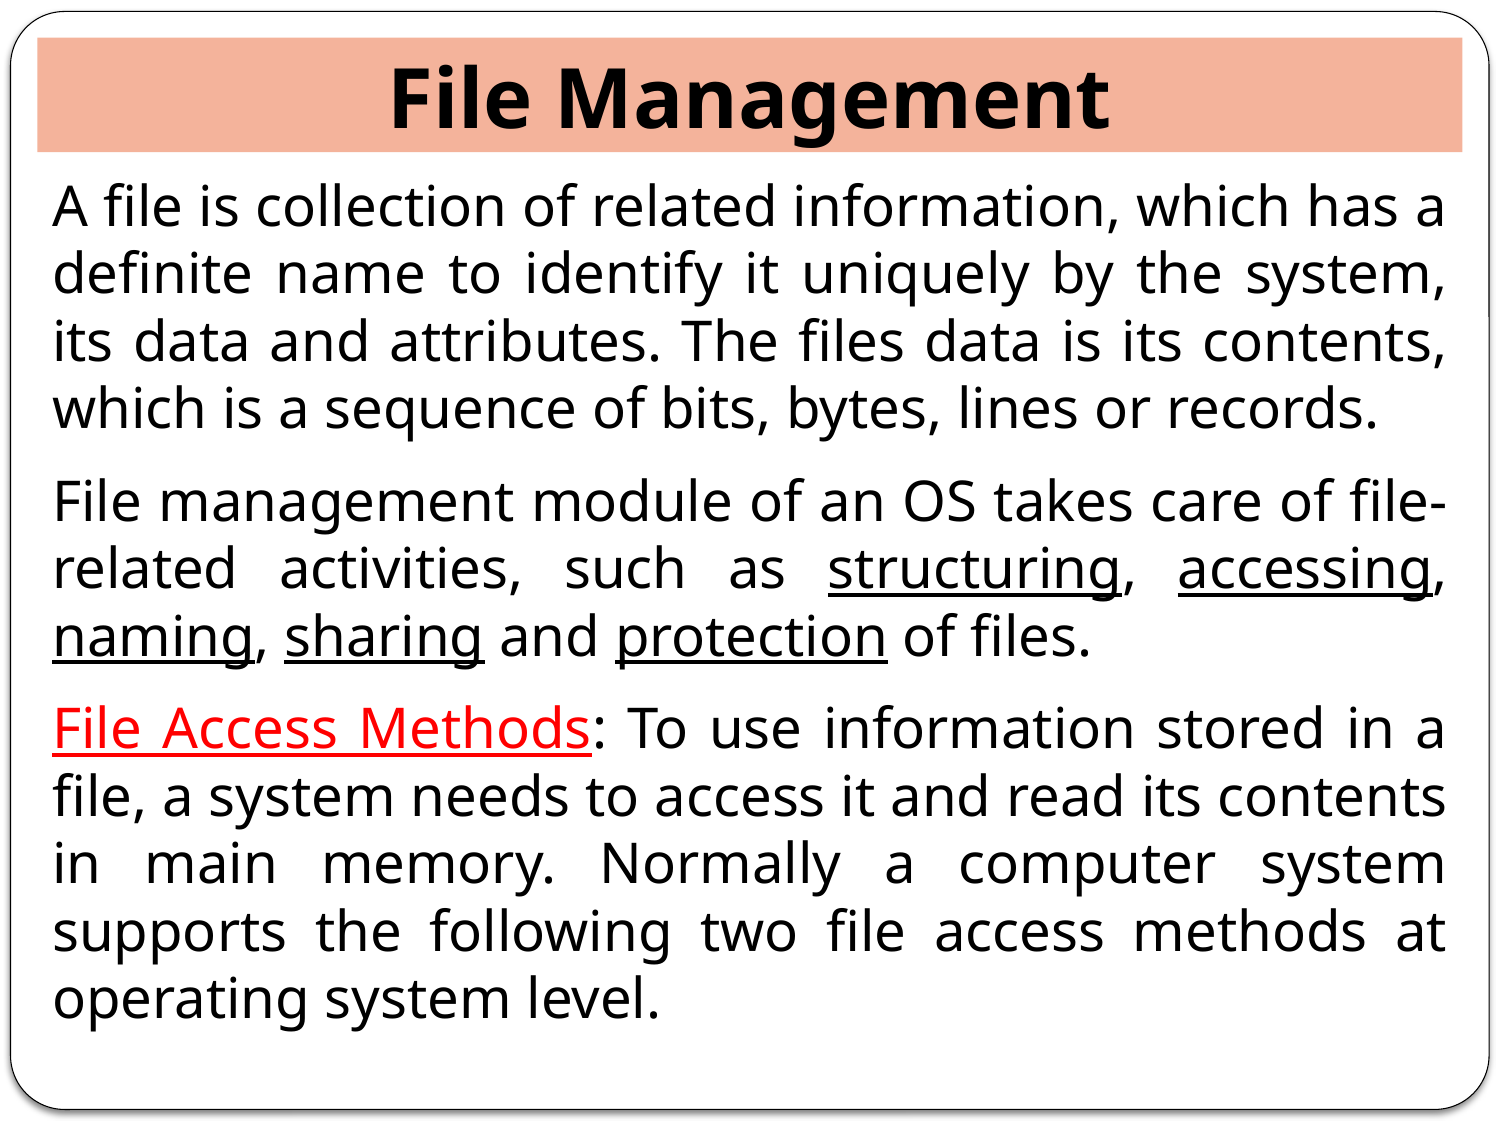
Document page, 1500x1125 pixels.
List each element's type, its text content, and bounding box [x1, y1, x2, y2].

text_box A file is collection of related information, which has a definite name to identify it uniquely by the system, its data and attributes. The files data is its contents, which is a sequence of bits, bytes, lines or records. File management module of an OS takes care of file-related activities, such as structuring, accessing, naming, sharing and protection of files. File Access Methods: To use information stored in a file, a system needs to access it and read its contents in main memory. Normally a computer system supports the following two file access methods at operating system level. [37, 162, 1463, 1038]
text_box File Management [37, 37, 1463, 153]
